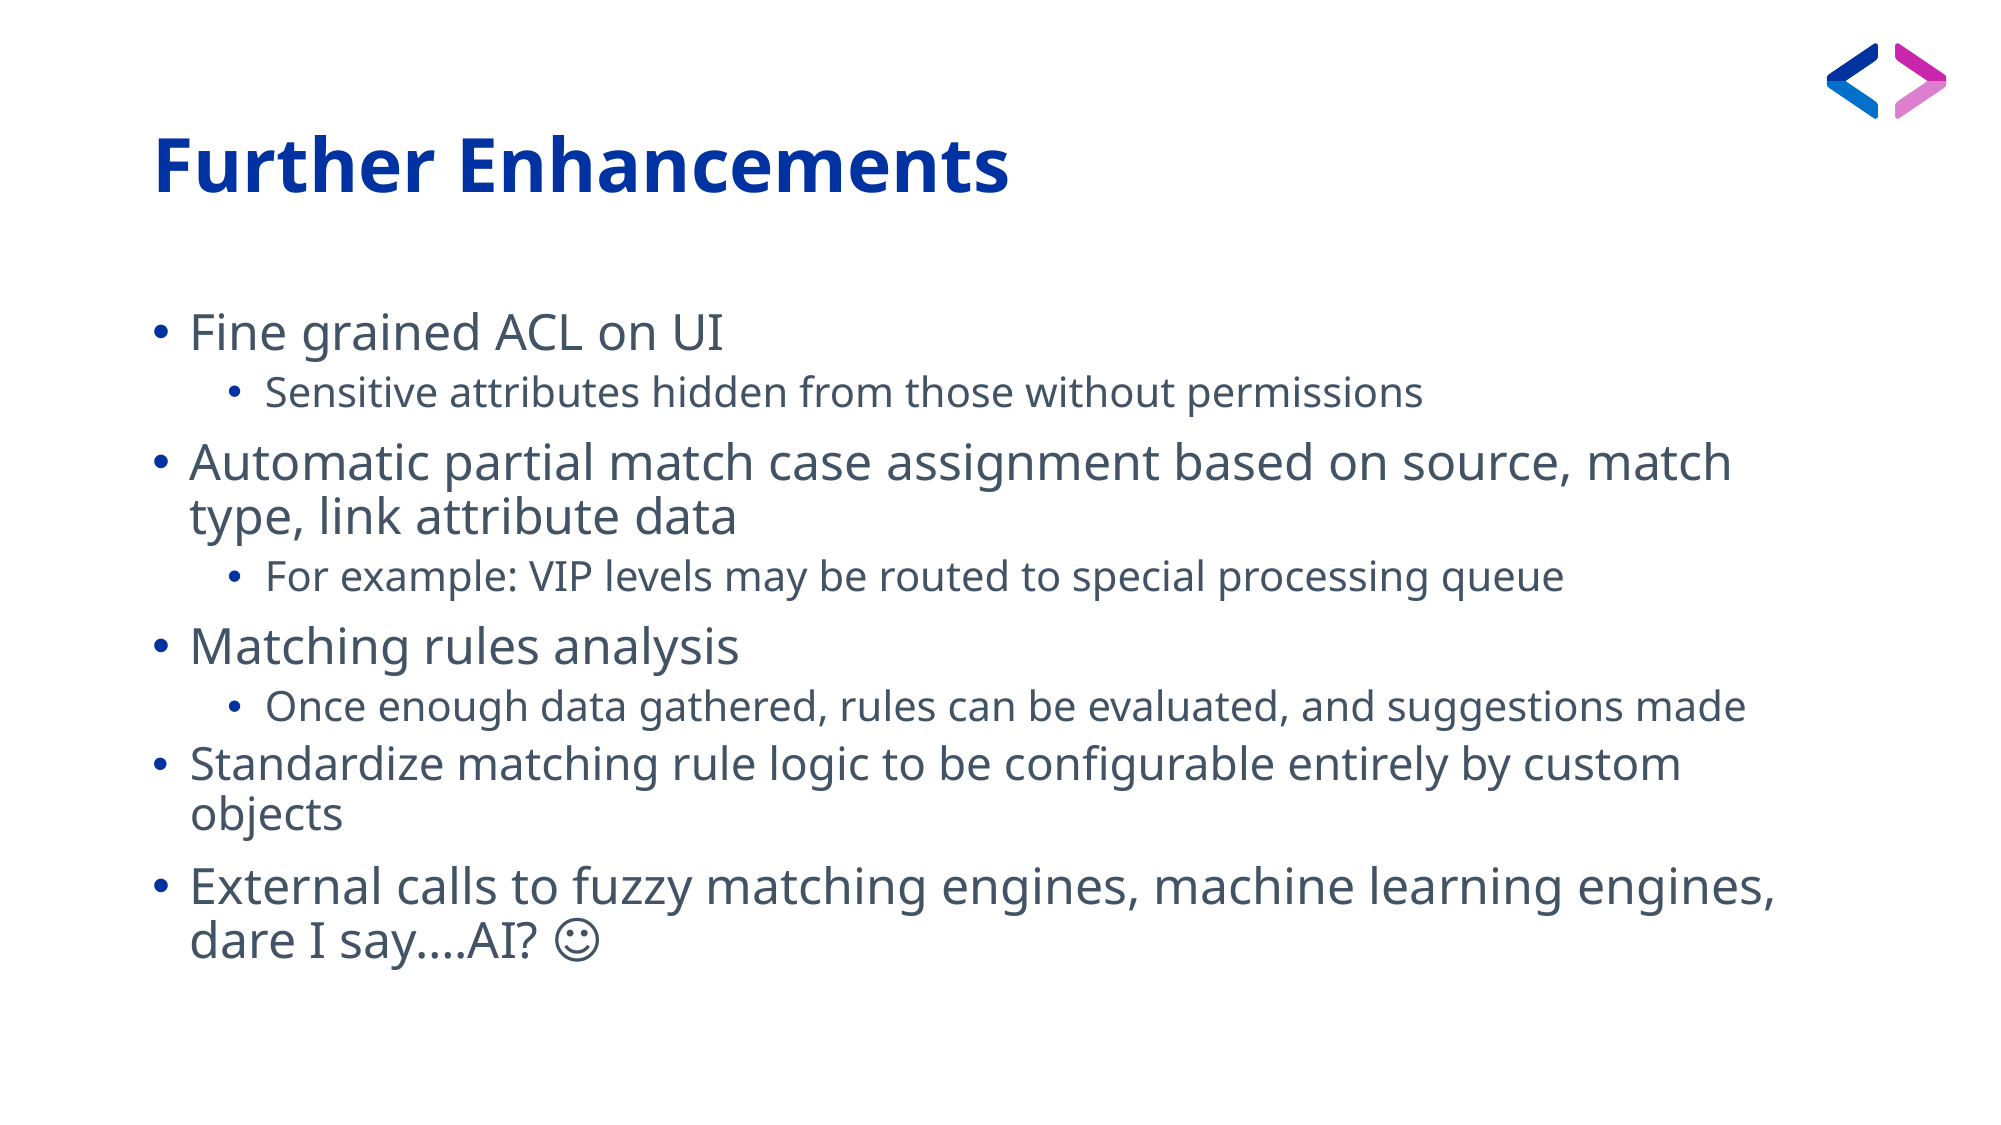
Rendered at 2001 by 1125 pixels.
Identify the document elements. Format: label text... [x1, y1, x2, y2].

list Fine grained ACL on UI Sensitive attributes hidden from those without permissions Automatic partial match case assignment based on source, match type, link attribute data For example: VIP levels may be routed to special processing queue Matching rules analysis Once enough data gathered, rules can be evaluated, and suggestions made Standardize matching rule logic to be configurable entirely by custom objects External calls to fuzzy matching engines, machine learning engines, dare I say….AI? ☺ [137, 299, 1863, 1014]
picture [1811, 18, 1962, 144]
title Further Enhancements [137, 59, 1863, 278]
